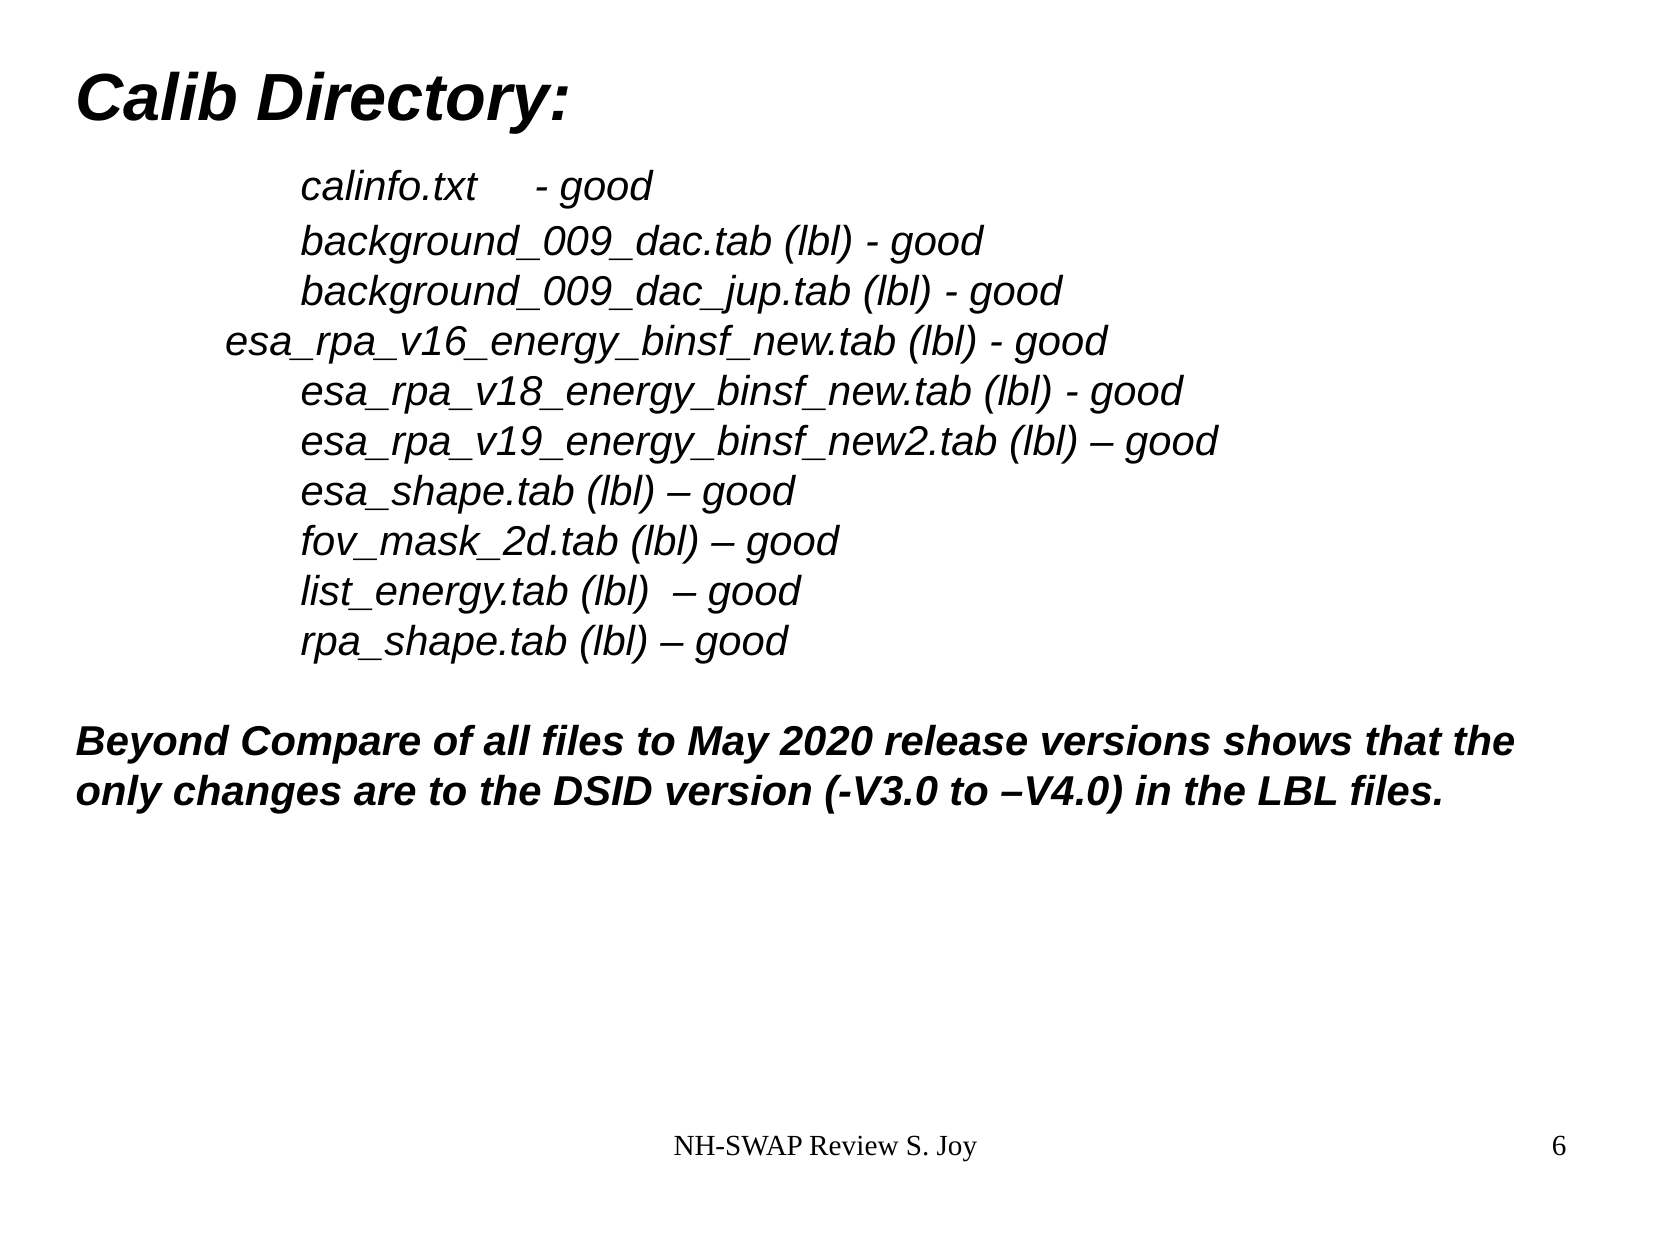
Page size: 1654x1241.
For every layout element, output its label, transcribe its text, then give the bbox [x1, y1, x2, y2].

text_box Calib Directory: calinfo.txt - good background_009_dac.tab (lbl) - good background_009_dac_jup.tab (lbl) - good esa_rpa_v16_energy_binsf_new.tab (lbl) - good esa_rpa_v18_energy_binsf_new.tab (lbl) - good esa_rpa_v19_energy_binsf_new2.tab (lbl) – good esa_shape.tab (lbl) – good fov_mask_2d.tab (lbl) – good list_energy.tab (lbl) – good rpa_shape.tab (lbl) – good Beyond Compare of all files to May 2020 release versions shows that the only changes are to the DSID version (-V3.0 to –V4.0) in the LBL files. [60, 46, 1607, 822]
slide_number 6 [1185, 1129, 1567, 1215]
footer NH-SWAP Review S. Joy [565, 1129, 1086, 1215]
